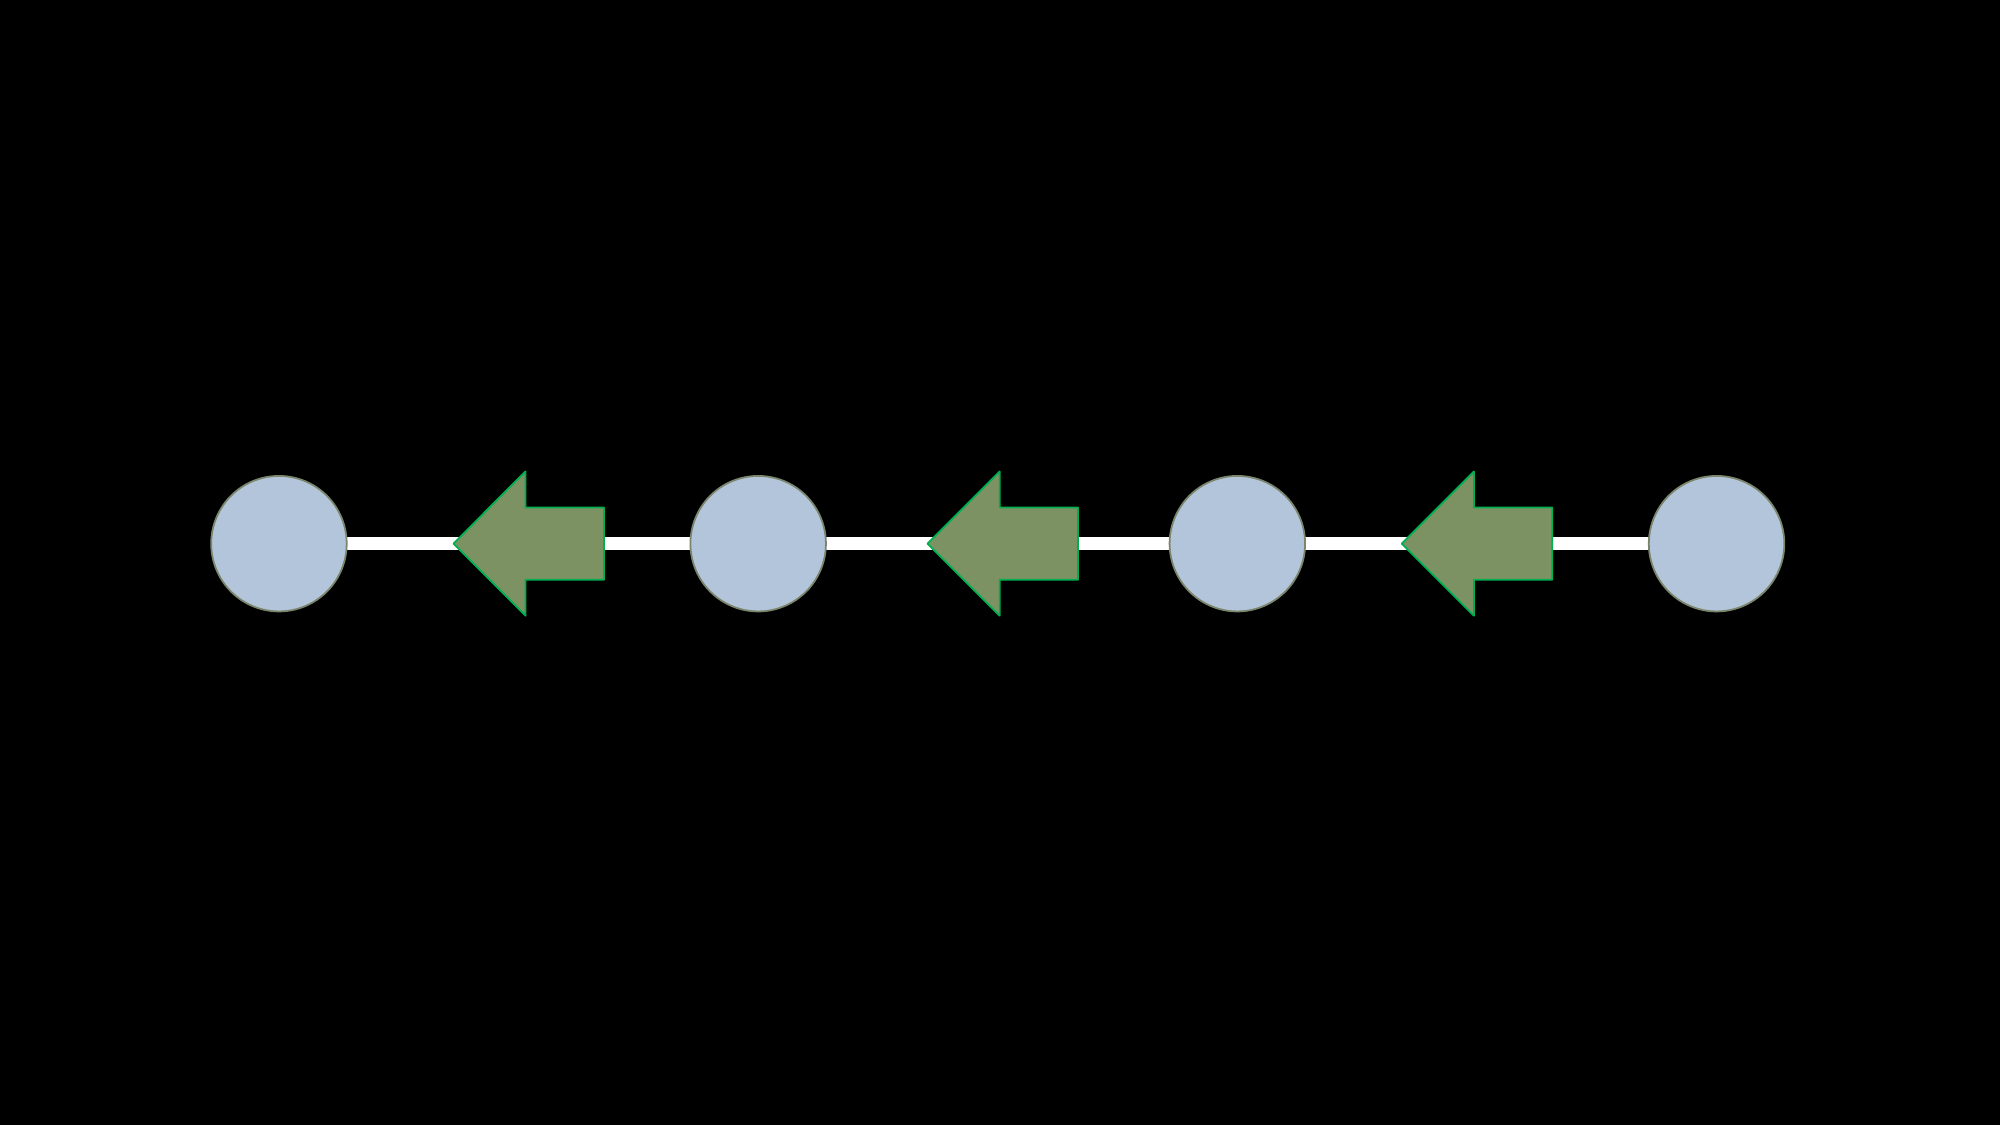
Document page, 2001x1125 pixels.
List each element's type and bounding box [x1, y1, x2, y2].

text_box [1647, 475, 1786, 613]
text_box [926, 544, 1079, 617]
text_box [1401, 544, 1554, 617]
text_box [1401, 470, 1554, 543]
text_box [1168, 475, 1306, 543]
text_box [689, 544, 827, 613]
text_box [1168, 544, 1306, 613]
text_box [452, 470, 605, 543]
text_box [210, 475, 348, 613]
text_box [452, 544, 605, 617]
text_box [689, 475, 827, 543]
text_box [926, 470, 1079, 543]
